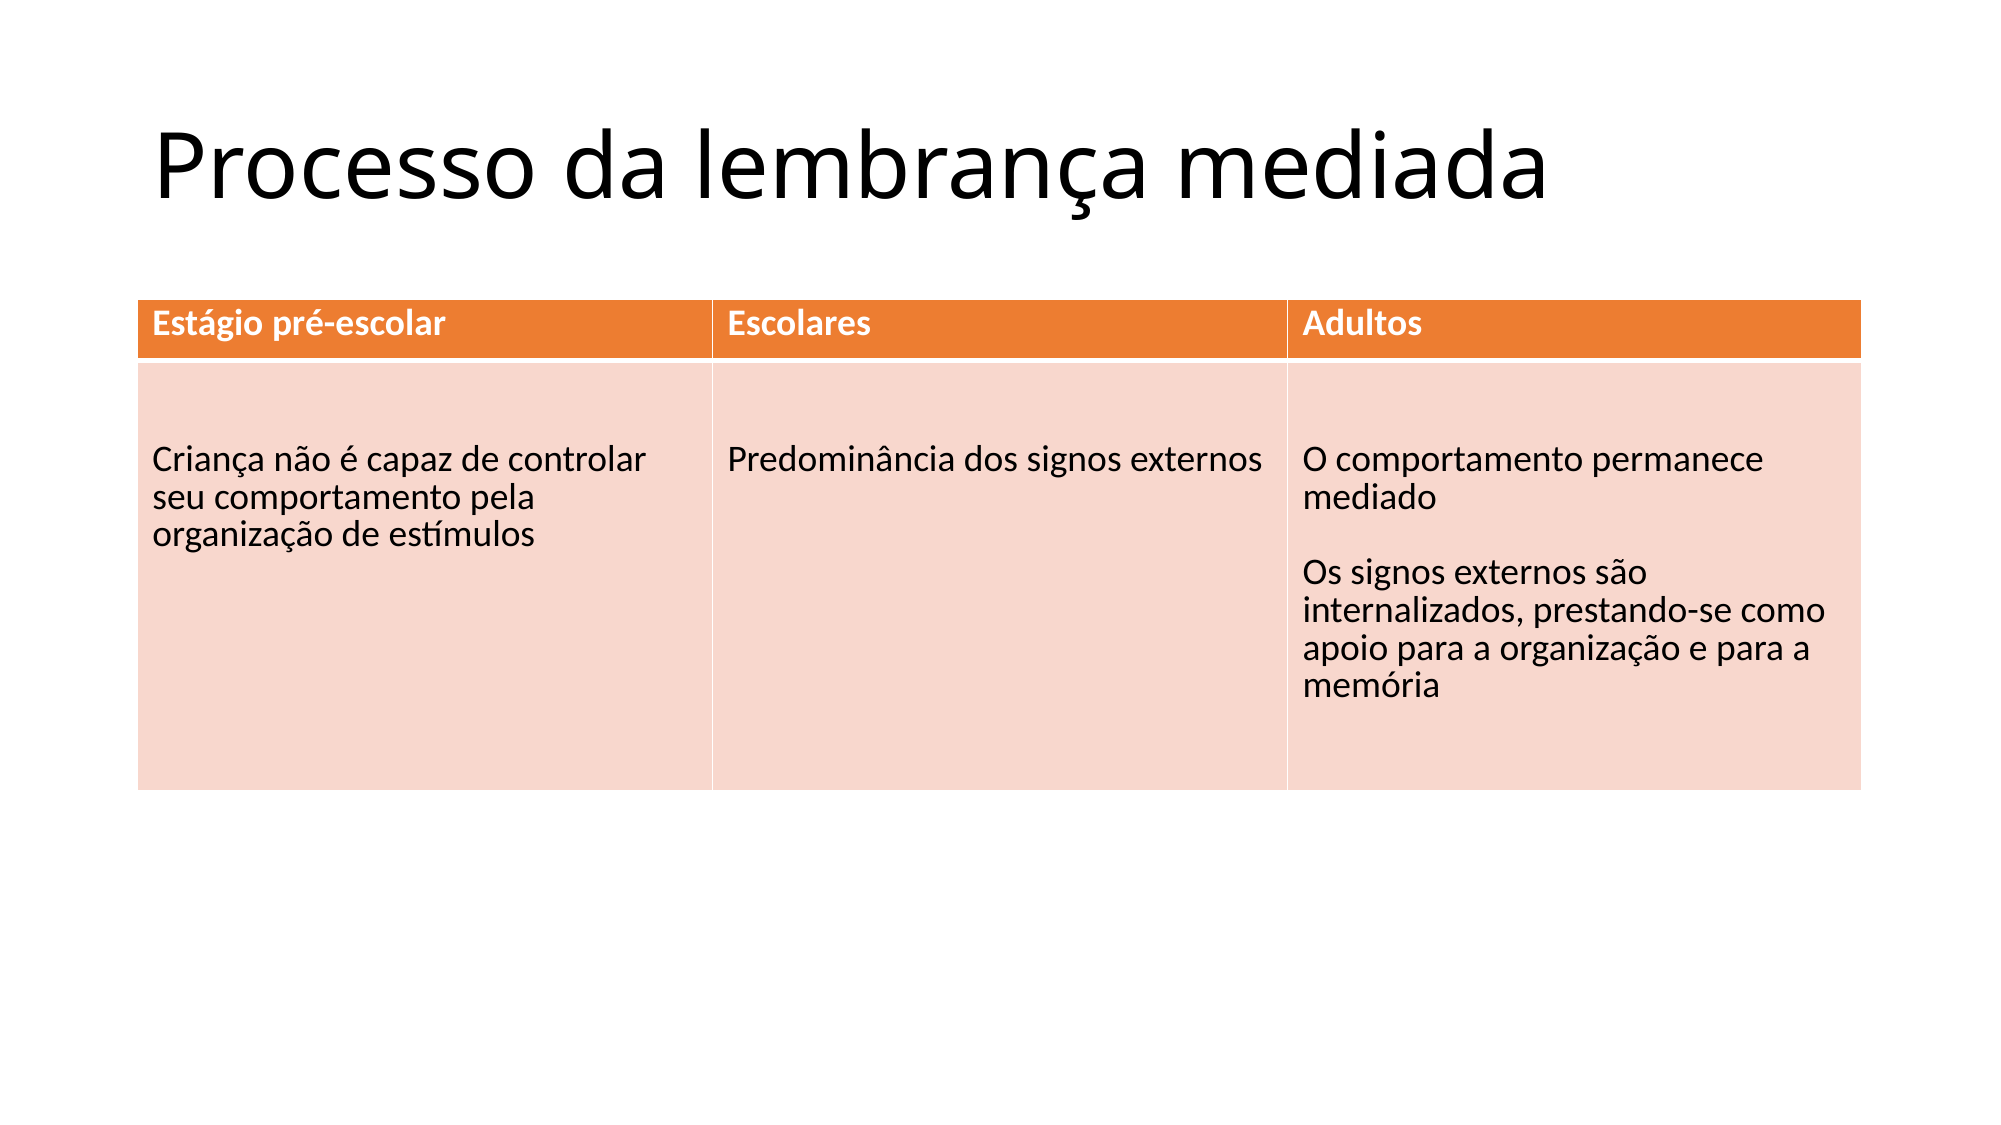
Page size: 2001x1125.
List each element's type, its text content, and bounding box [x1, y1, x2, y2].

table_cell O comportamento permanece mediado Os signos externos são internalizados, prestando-se como apoio para a organização e para a memória [1288, 363, 1861, 790]
table_header Adultos [1288, 300, 1861, 358]
table_cell Predominância dos signos externos [713, 363, 1287, 790]
table_cell Criança não é capaz de controlar seu comportamento pela organização de estímulos [138, 363, 712, 790]
table_header Estágio pré-escolar [138, 300, 712, 358]
title Processo da lembrança mediada [137, 59, 1863, 278]
table_header Escolares [713, 300, 1287, 358]
